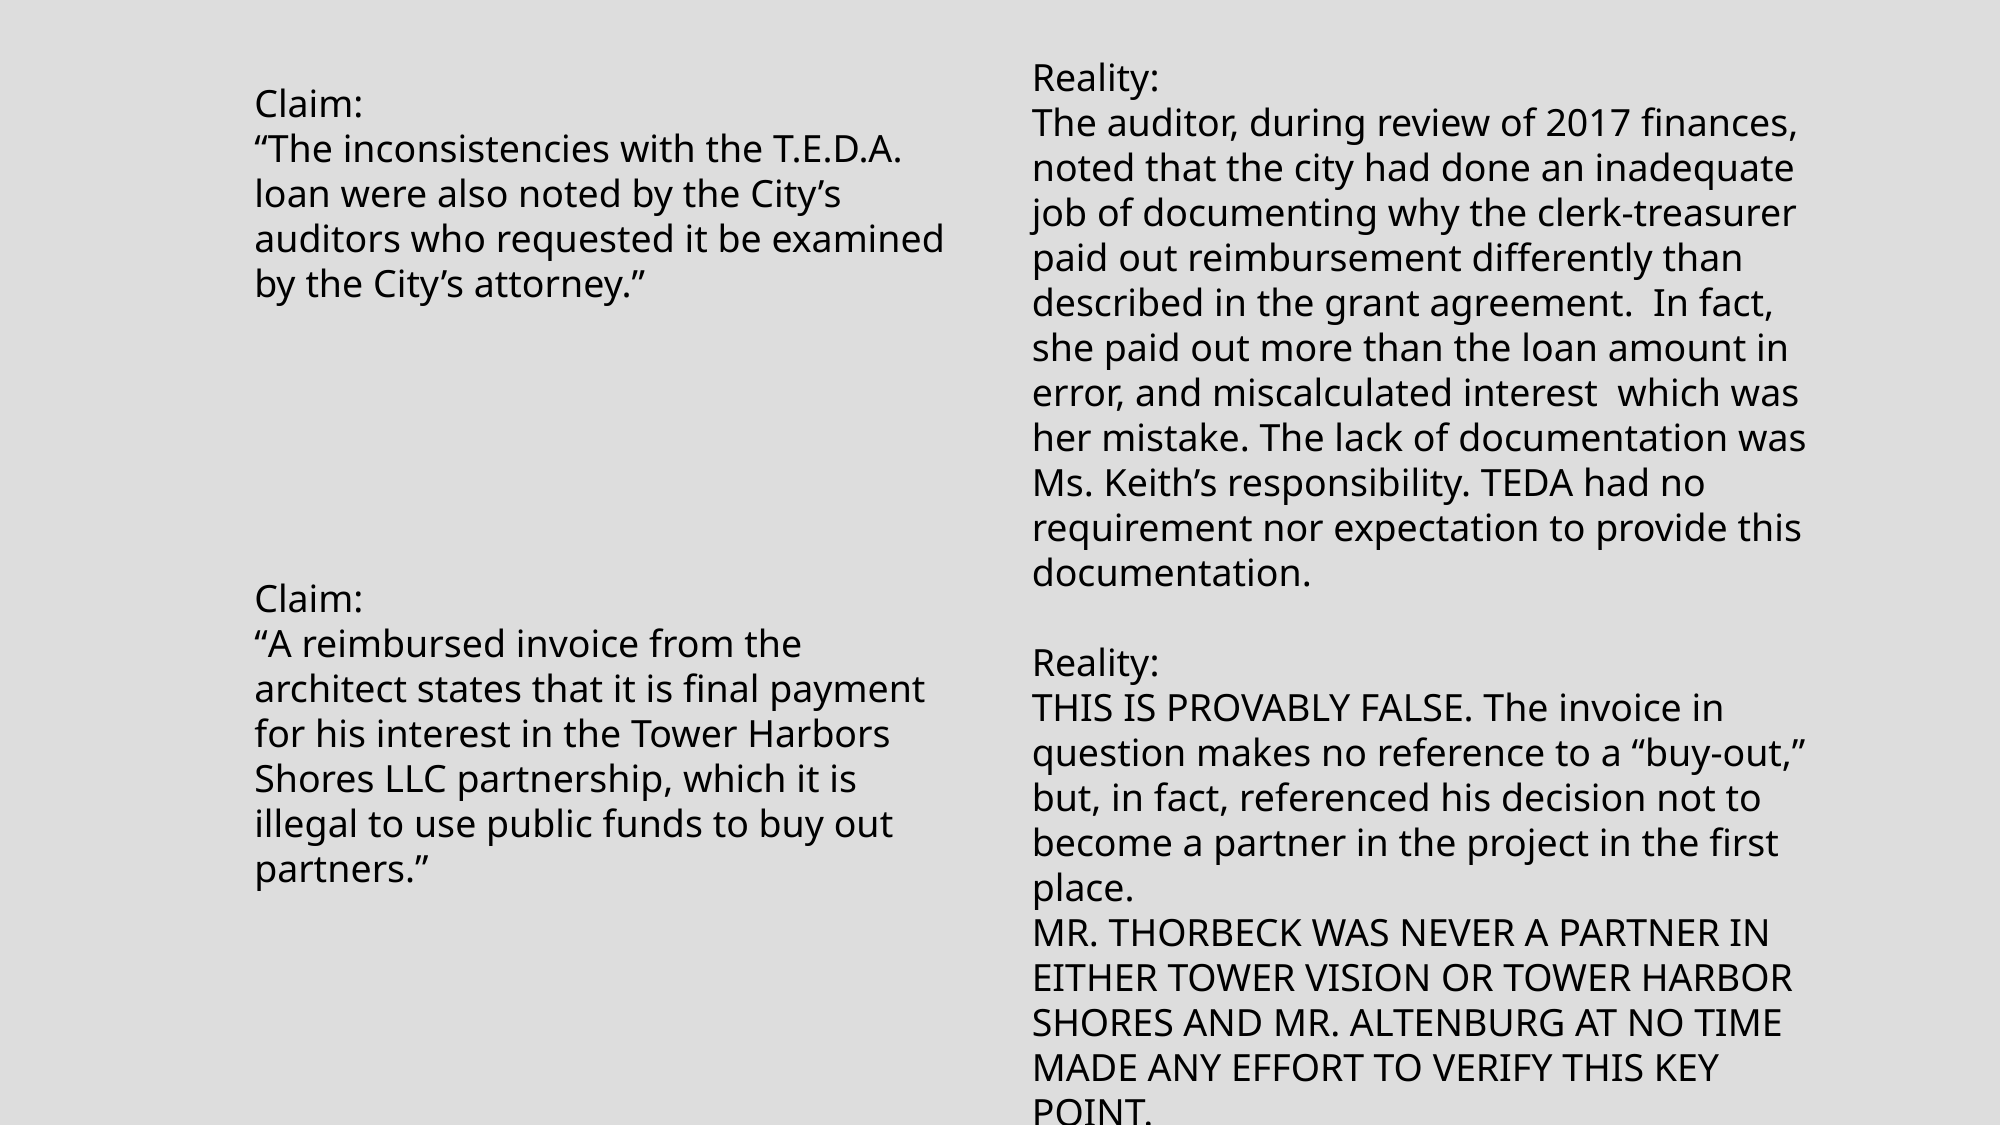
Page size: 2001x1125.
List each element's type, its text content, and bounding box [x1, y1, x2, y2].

text_box Claim: “The inconsistencies with the T.E.D.A. loan were also noted by the City’s auditors who requested it be examined by the City’s attorney.” Claim: “A reimbursed invoice from the architect states that it is final payment for his interest in the Tower Harbors Shores LLC partnership, which it is illegal to use public funds to buy out partners.” [239, 72, 973, 943]
text_box Reality: The auditor, during review of 2017 finances, noted that the city had done an inadequate job of documenting why the clerk-treasurer paid out reimbursement differently than described in the grant agreement. In fact, she paid out more than the loan amount in error, and miscalculated interest which was her mistake. The lack of documentation was Ms. Keith’s responsibility. TEDA had no requirement nor expectation to provide this documentation. Reality: THIS IS PROVABLY FALSE. The invoice in question makes no reference to a “buy-out,” but, in fact, referenced his decision not to become a partner in the project in the first place. MR. THORBECK WAS NEVER A PARTNER IN EITHER TOWER VISION OR TOWER HARBOR SHORES AND MR. ALTENBURG AT NO TIME MADE ANY EFFORT TO VERIFY THIS KEY POINT. THIS IS THE DEFINITION OF “RECKLESS DISREGARD FOR THE TRUTH.” [1017, 46, 1854, 1125]
